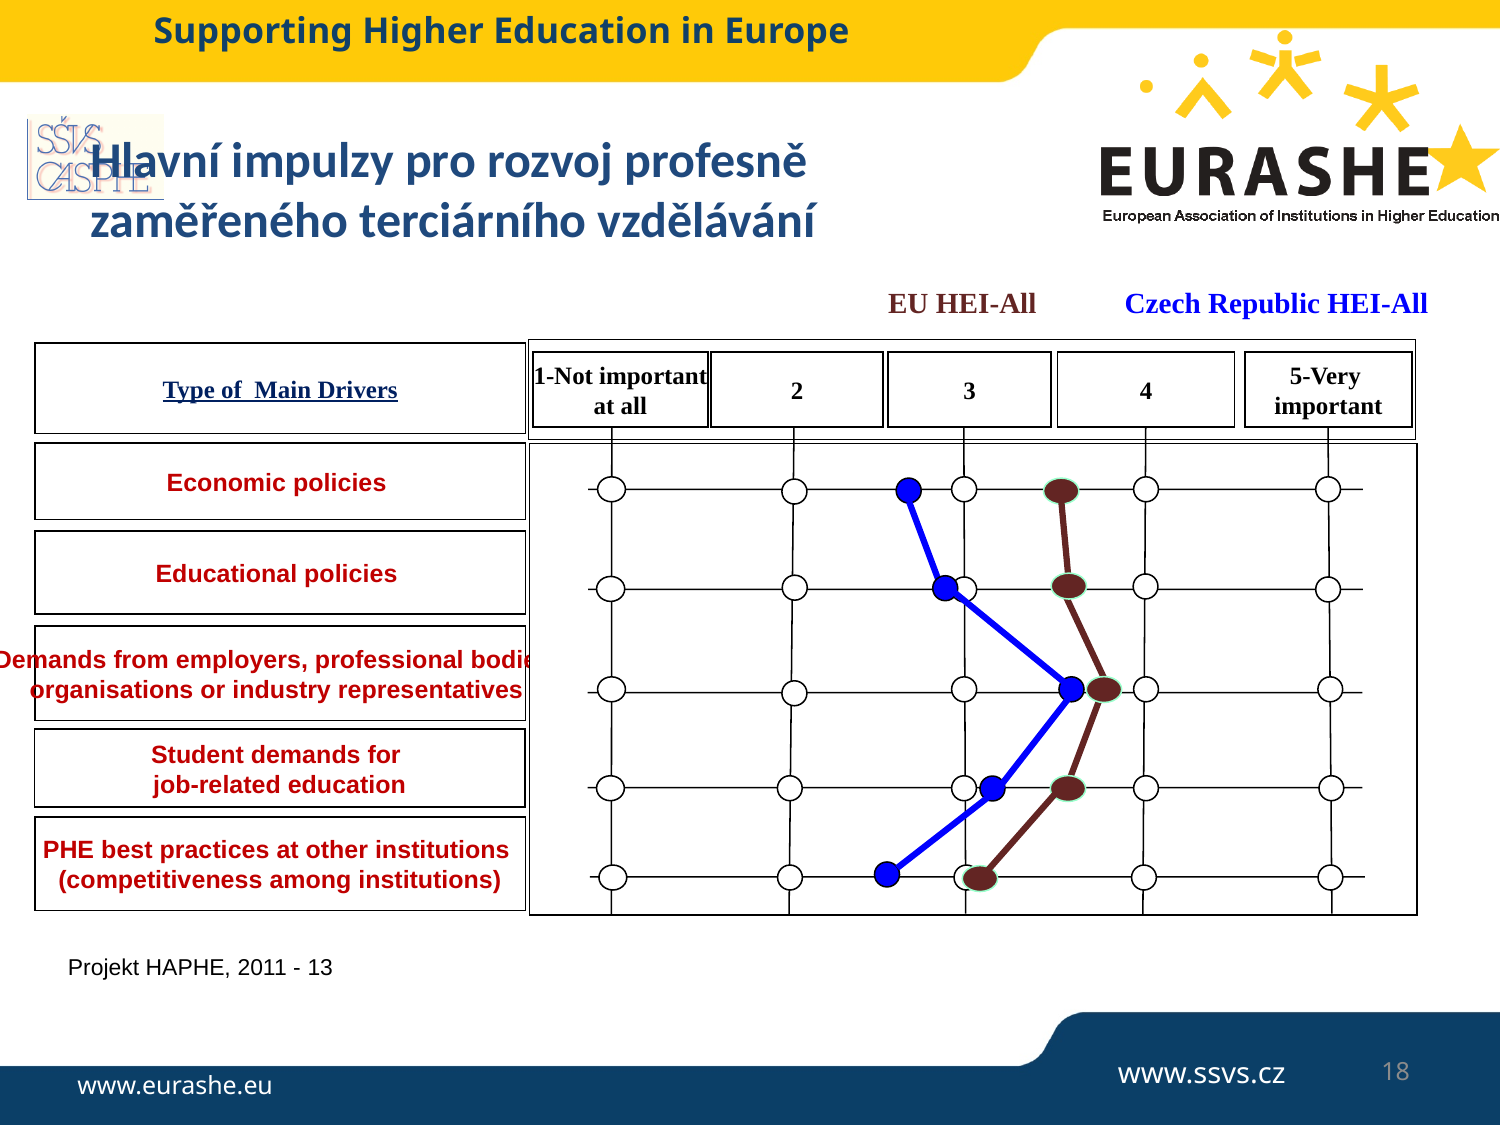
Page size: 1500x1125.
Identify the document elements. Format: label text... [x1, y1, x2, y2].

text_box [612, 788, 965, 876]
footer www.ssvs.cz [336, 1046, 1301, 1103]
text_box Student demands for job-related education [34, 729, 525, 808]
text_box Projekt HAPHE, 2011 - 13 [53, 945, 558, 988]
text_box [597, 476, 626, 502]
text_box [1086, 676, 1122, 703]
text_box [1051, 573, 1087, 600]
slide_number 18 [1316, 1042, 1425, 1103]
text_box [1131, 865, 1157, 891]
title Hlavní impulzy pro rozvoj profesně zaměřeného terciárního vzdělávání [75, 112, 1075, 256]
text_box Educational policies [34, 531, 526, 615]
text_box [777, 775, 803, 801]
text_box 4 [1057, 351, 1235, 427]
text_box [1318, 865, 1343, 891]
text_box [1317, 676, 1343, 702]
text_box [1058, 676, 1085, 702]
text_box [932, 575, 958, 601]
text_box [1315, 476, 1341, 502]
text_box [896, 478, 922, 504]
text_box [612, 877, 789, 916]
text_box [954, 865, 972, 891]
text_box [596, 775, 625, 801]
text_box Demands from employers, professional bodies, organisations or industry representatives [34, 625, 526, 721]
text_box [777, 865, 803, 891]
text_box [955, 576, 977, 602]
text_box PHE best practices at other institutions (competitiveness among institutions) [34, 816, 526, 911]
text_box [1133, 676, 1159, 702]
text_box [874, 861, 900, 887]
text_box [951, 676, 977, 702]
text_box [781, 479, 807, 505]
text_box [1315, 576, 1341, 602]
text_box [598, 865, 627, 891]
text_box [782, 575, 808, 601]
text_box [529, 443, 611, 916]
text_box [612, 590, 964, 692]
text_box 2 [711, 351, 884, 427]
text_box 5-Very important [1244, 351, 1412, 427]
text_box EU HEI-All [873, 277, 1052, 328]
text_box [528, 339, 1416, 440]
text_box [597, 676, 626, 702]
text_box [781, 680, 807, 706]
text_box [1133, 573, 1158, 599]
text_box [790, 443, 1418, 916]
text_box 3 [888, 351, 1051, 427]
text_box [612, 443, 793, 489]
text_box [1050, 775, 1086, 802]
text_box Type of Main Drivers [34, 343, 526, 434]
text_box [1133, 775, 1159, 801]
text_box [596, 576, 625, 602]
text_box [612, 693, 1330, 787]
text_box [612, 490, 964, 589]
text_box [1133, 476, 1159, 502]
text_box [1043, 478, 1079, 505]
text_box [979, 776, 1006, 801]
text_box Czech Republic HEI-All [1109, 277, 1444, 328]
text_box [951, 476, 977, 502]
picture [0, 0, 1500, 1125]
text_box Economic policies [34, 443, 526, 520]
text_box [951, 775, 977, 801]
text_box [1318, 775, 1344, 801]
text_box [962, 865, 998, 892]
text_box 1-Not important at all [532, 351, 709, 427]
